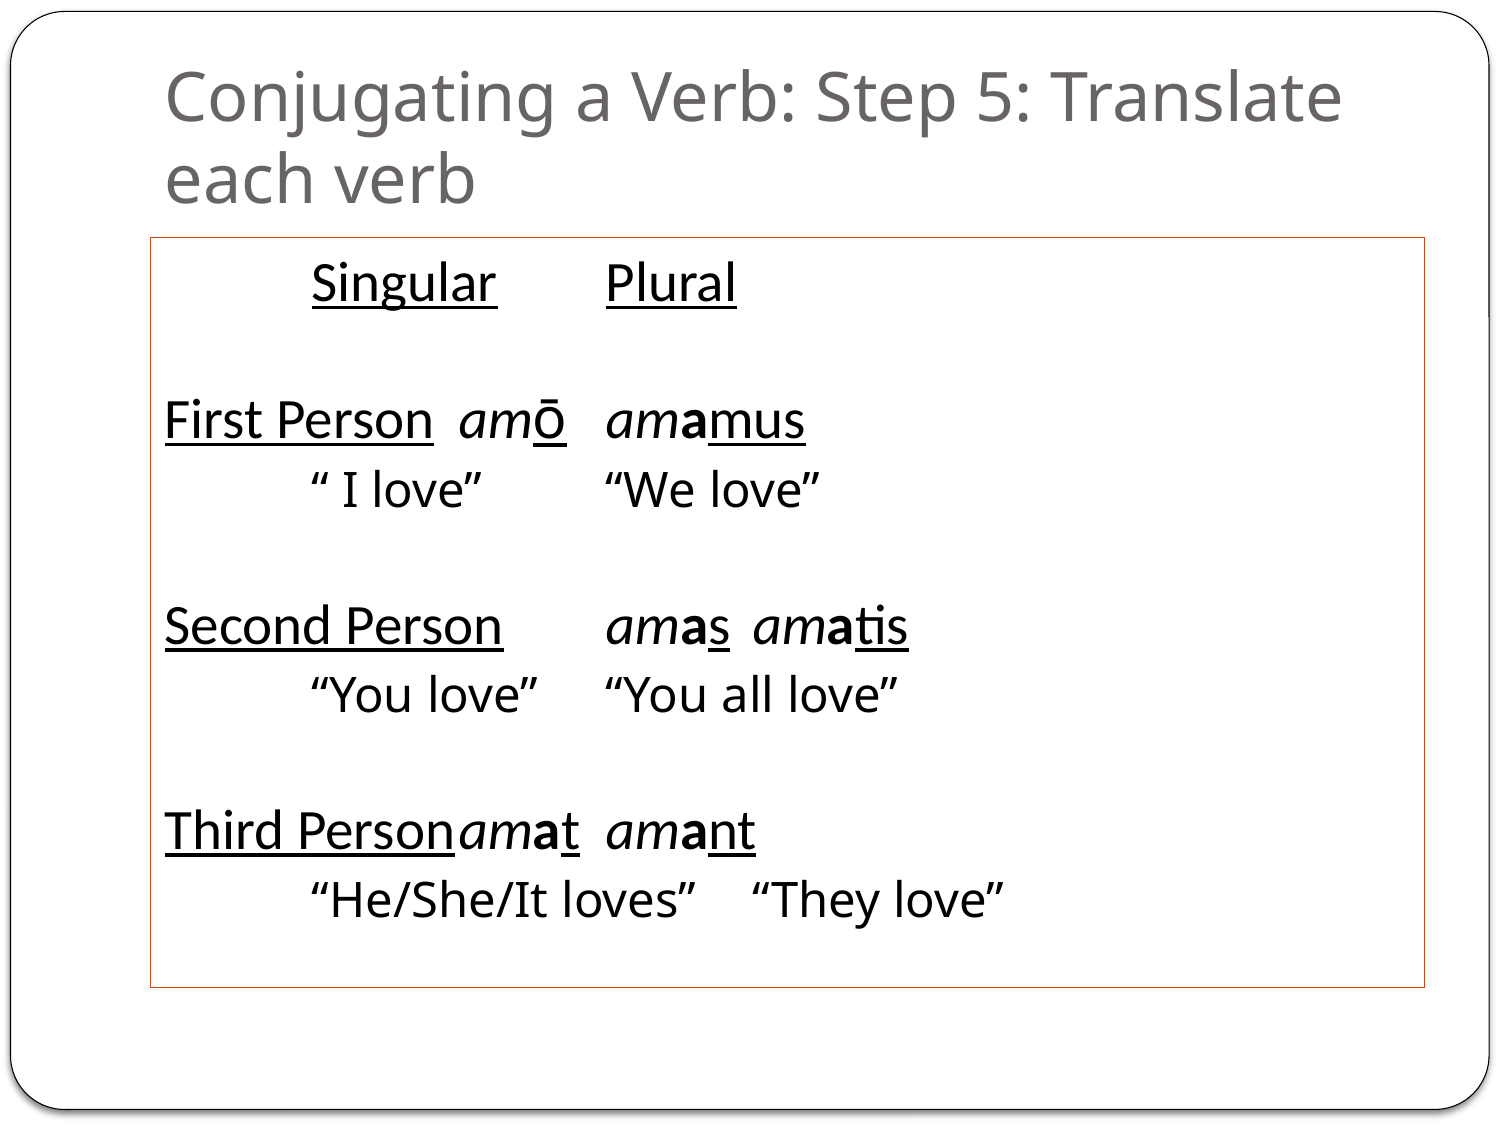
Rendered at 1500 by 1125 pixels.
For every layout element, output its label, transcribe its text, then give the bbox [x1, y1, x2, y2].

list Singular Plural First Person amō amamus “ I love” “We love” Second Person amas amatis “You love” “You all love” Third Person amat amant “He/She/It loves” “They love” [150, 237, 1425, 988]
title Conjugating a Verb: Step 5: Translate each verb [150, 45, 1425, 233]
